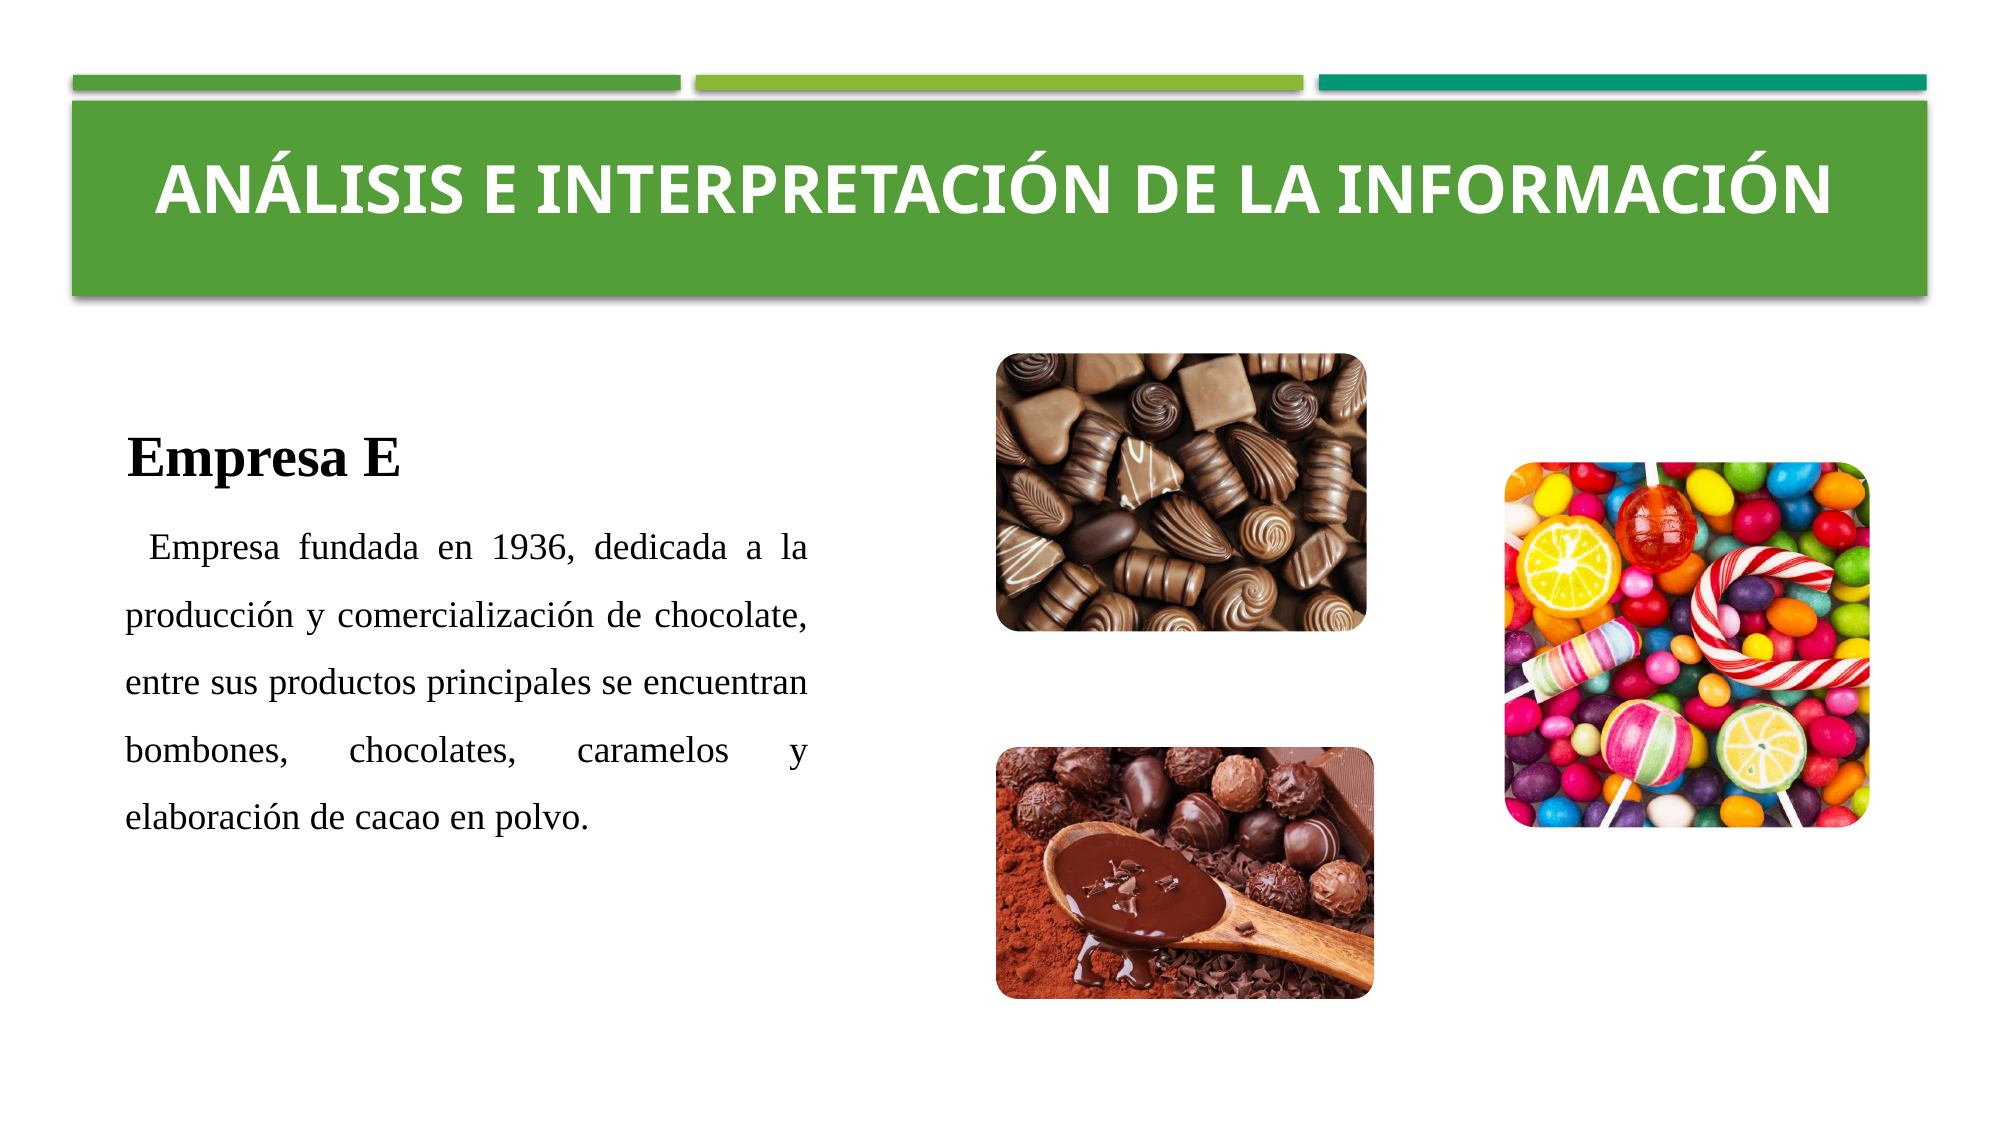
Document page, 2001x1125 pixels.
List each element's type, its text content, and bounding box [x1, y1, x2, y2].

picture [995, 746, 1375, 1000]
text_box Empresa fundada en 1936, dedicada a la producción y comercialización de chocolate, entre sus productos principales se encuentran bombones, chocolates, caramelos y elaboración de cacao en polvo. [110, 492, 824, 845]
text_box ANÁLISIS E INTERPRETACIÓN DE LA INFORMACIÓN [140, 99, 1852, 234]
picture [1504, 461, 1871, 828]
picture [995, 352, 1368, 632]
text_box Empresa E [112, 410, 418, 492]
